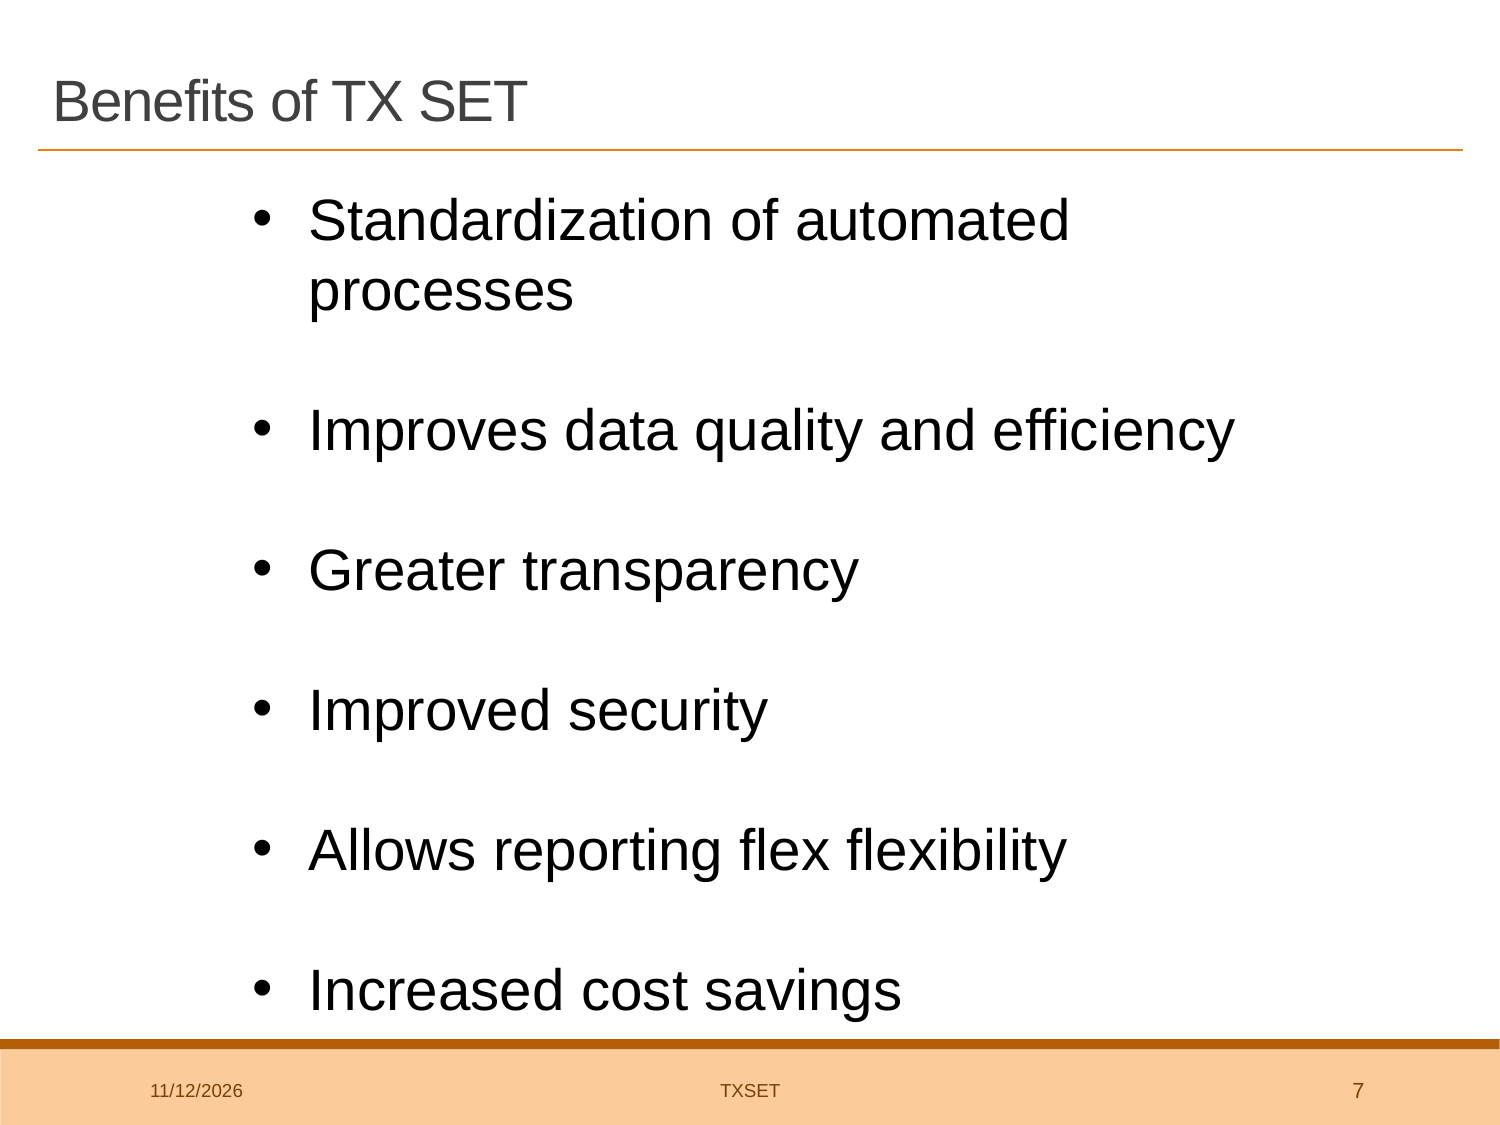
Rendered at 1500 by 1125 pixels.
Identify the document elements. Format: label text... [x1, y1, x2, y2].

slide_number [135, 1059, 440, 1120]
slide_number 7 [1218, 1059, 1380, 1120]
title Benefits of TX SET [37, 37, 1275, 141]
footer TxSET [453, 1059, 1047, 1120]
text_box Standardization of automated processes Improves data quality and efficiency Greater transparency Improved security Allows reporting flex flexibility Increased cost savings [87, 125, 1313, 1125]
